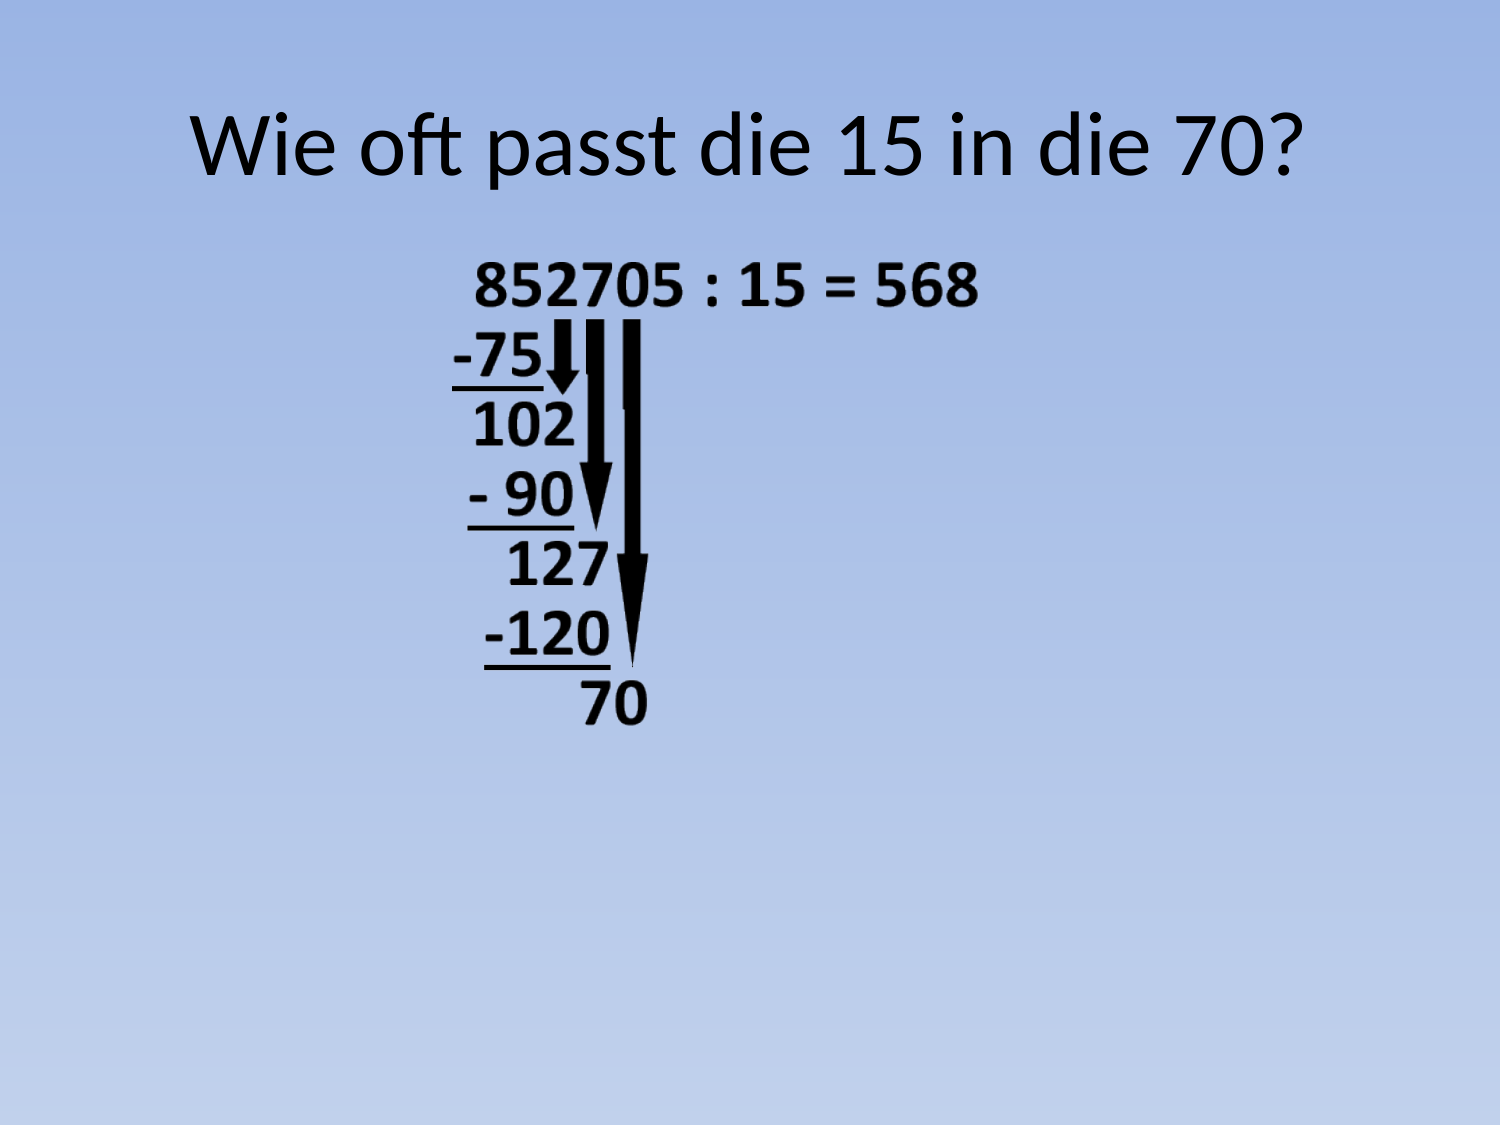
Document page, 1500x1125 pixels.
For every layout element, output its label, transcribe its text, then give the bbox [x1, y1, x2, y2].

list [452, 262, 1048, 1006]
title Wie oft passt die 15 in die 70? [75, 45, 1425, 233]
